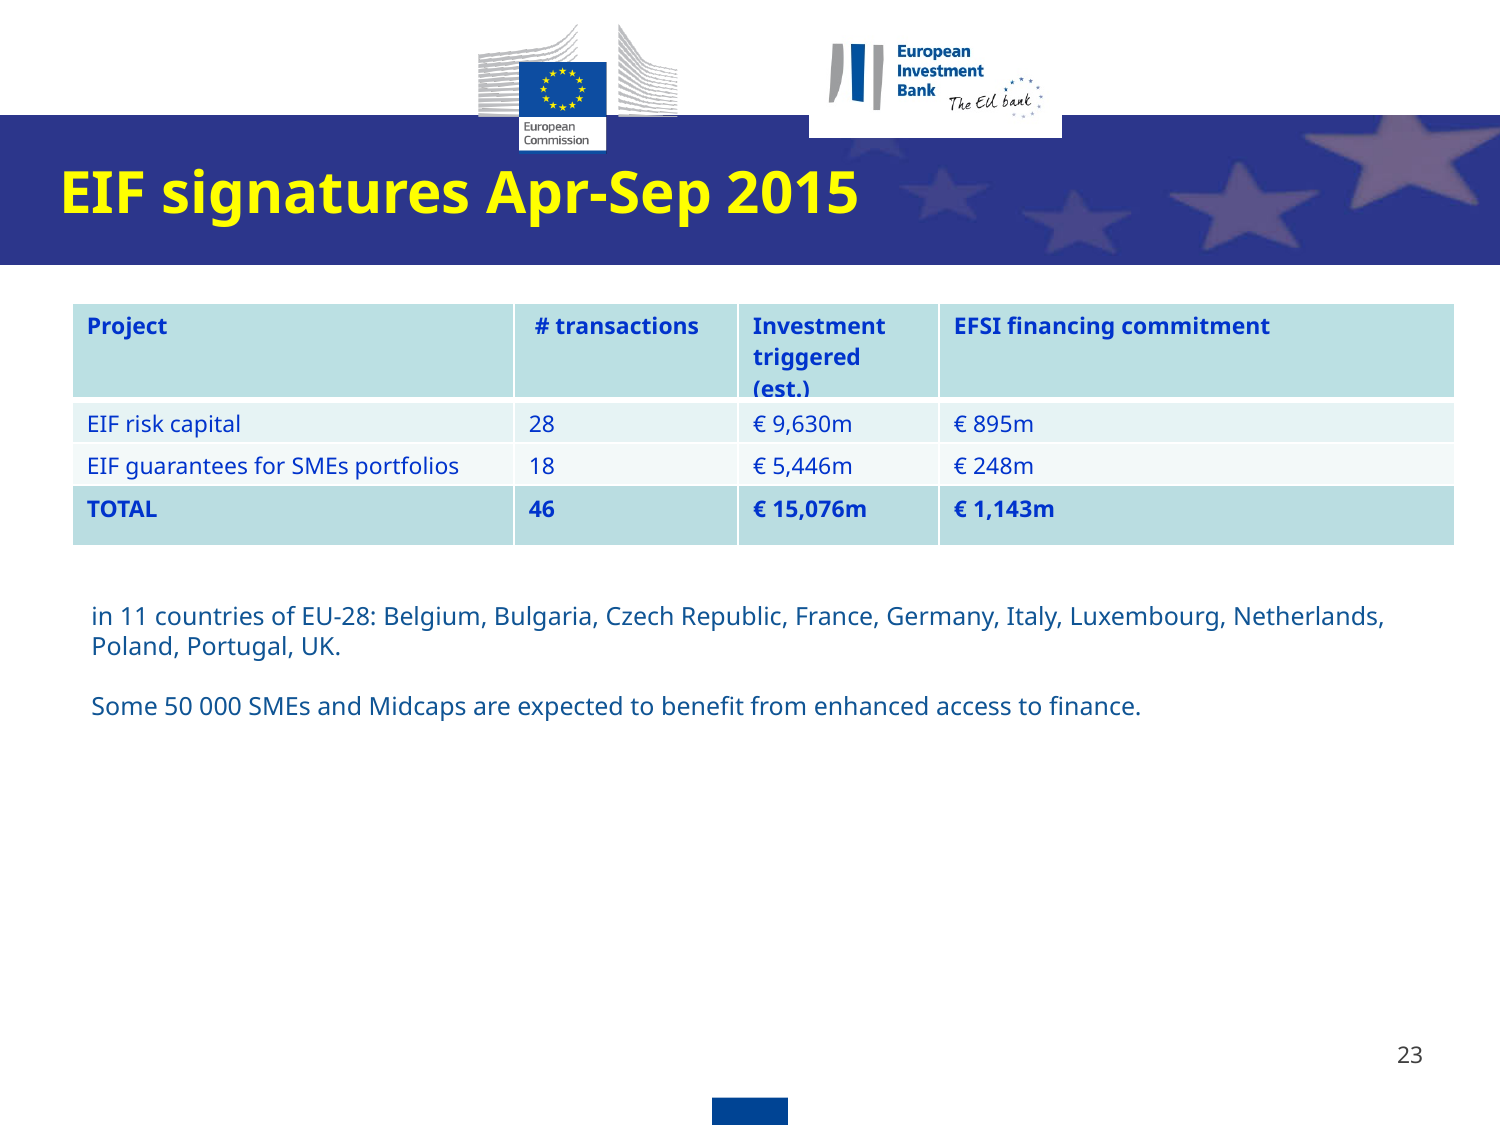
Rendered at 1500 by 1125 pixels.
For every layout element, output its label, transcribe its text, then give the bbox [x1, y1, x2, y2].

table_header Project [73, 304, 513, 397]
table_cell 28 [515, 403, 737, 442]
table_header Investment triggered (est.) [739, 304, 938, 397]
table_cell € 5,446m [739, 444, 938, 484]
text_box EIF signatures Apr-Sep 2015 [46, 149, 1481, 233]
text_box [63, 274, 1417, 398]
table_cell EIF risk capital [73, 403, 513, 442]
table_cell 46 [515, 486, 737, 545]
table_header EFSI financing commitment [940, 304, 1454, 397]
table_cell € 15,076m [739, 486, 938, 545]
table_cell 18 [515, 444, 737, 484]
table_cell TOTAL [73, 486, 513, 545]
table_cell € 248m [940, 444, 1454, 484]
picture [0, 24, 1500, 265]
table_header # transactions [515, 304, 737, 397]
table_cell € 9,630m [739, 403, 938, 442]
text_box in 11 countries of EU-28: Belgium, Bulgaria, Czech Republic, France, Germany, Italy, Luxembourg, Netherlands, Poland, Portugal, UK. Some 50 000 SMEs and Midcaps are expected to benefit from enhanced access to finance. [76, 563, 1447, 758]
table_cell € 895m [940, 403, 1454, 442]
table_cell € 1,143m [940, 486, 1454, 545]
table_cell EIF guarantees for SMEs portfolios [73, 444, 513, 484]
